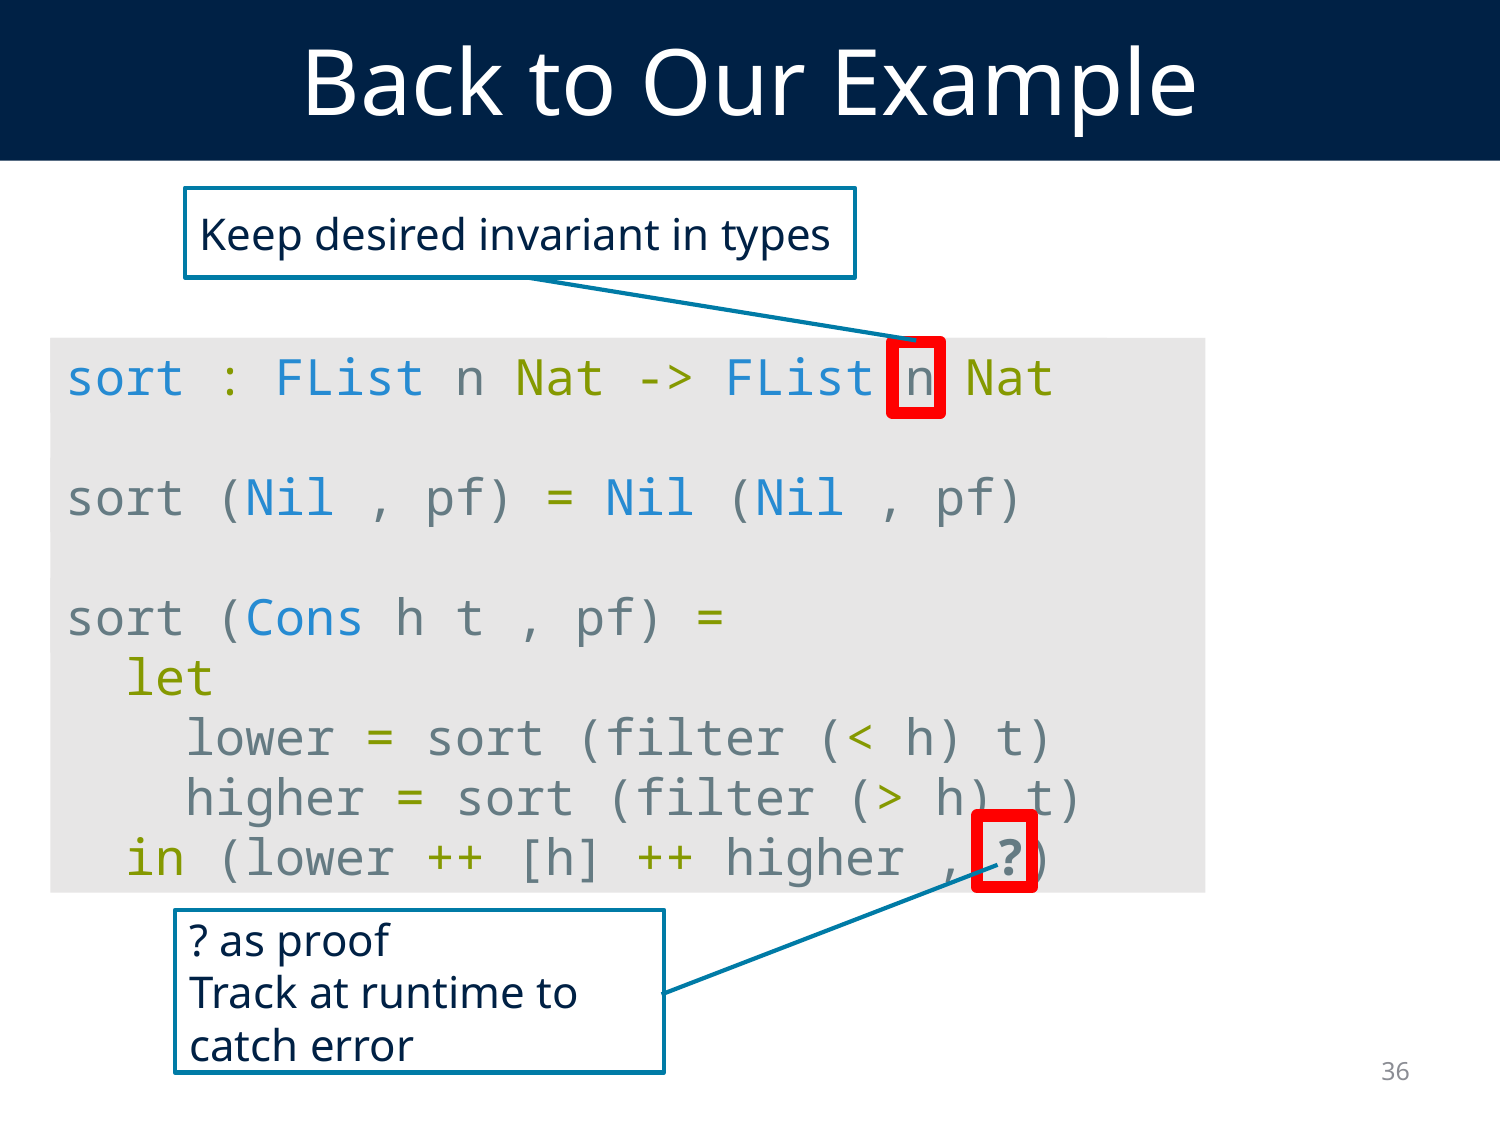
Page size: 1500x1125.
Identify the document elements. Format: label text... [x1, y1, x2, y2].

text_box Keep desired invariant in types [183, 186, 917, 343]
text_box sort : FList n Nat -> FList n Nat [915, 337, 1107, 413]
text_box [891, 340, 942, 415]
text_box sort : List Nat -> List Nat sort Nil = Nil sort (Cons h t) = let lower = sort (filter (< h) t) higher = sort (filter (> h) t) in (lower ++ [h] ++ higher , ?) [50, 337, 1206, 893]
text_box sort : FList n Nat -> FList n Nat [50, 337, 894, 413]
title Back to Our Example [0, 0, 1500, 161]
text_box sort (Nil , pf) = Nil (Nil , pf) [50, 457, 1107, 533]
text_box [975, 814, 1034, 889]
text_box ? as proof Track at runtime to catch error [173, 862, 999, 1075]
slide_number 36 [1074, 1042, 1425, 1103]
text_box sort (Cons h t , pf) = [50, 577, 1107, 653]
